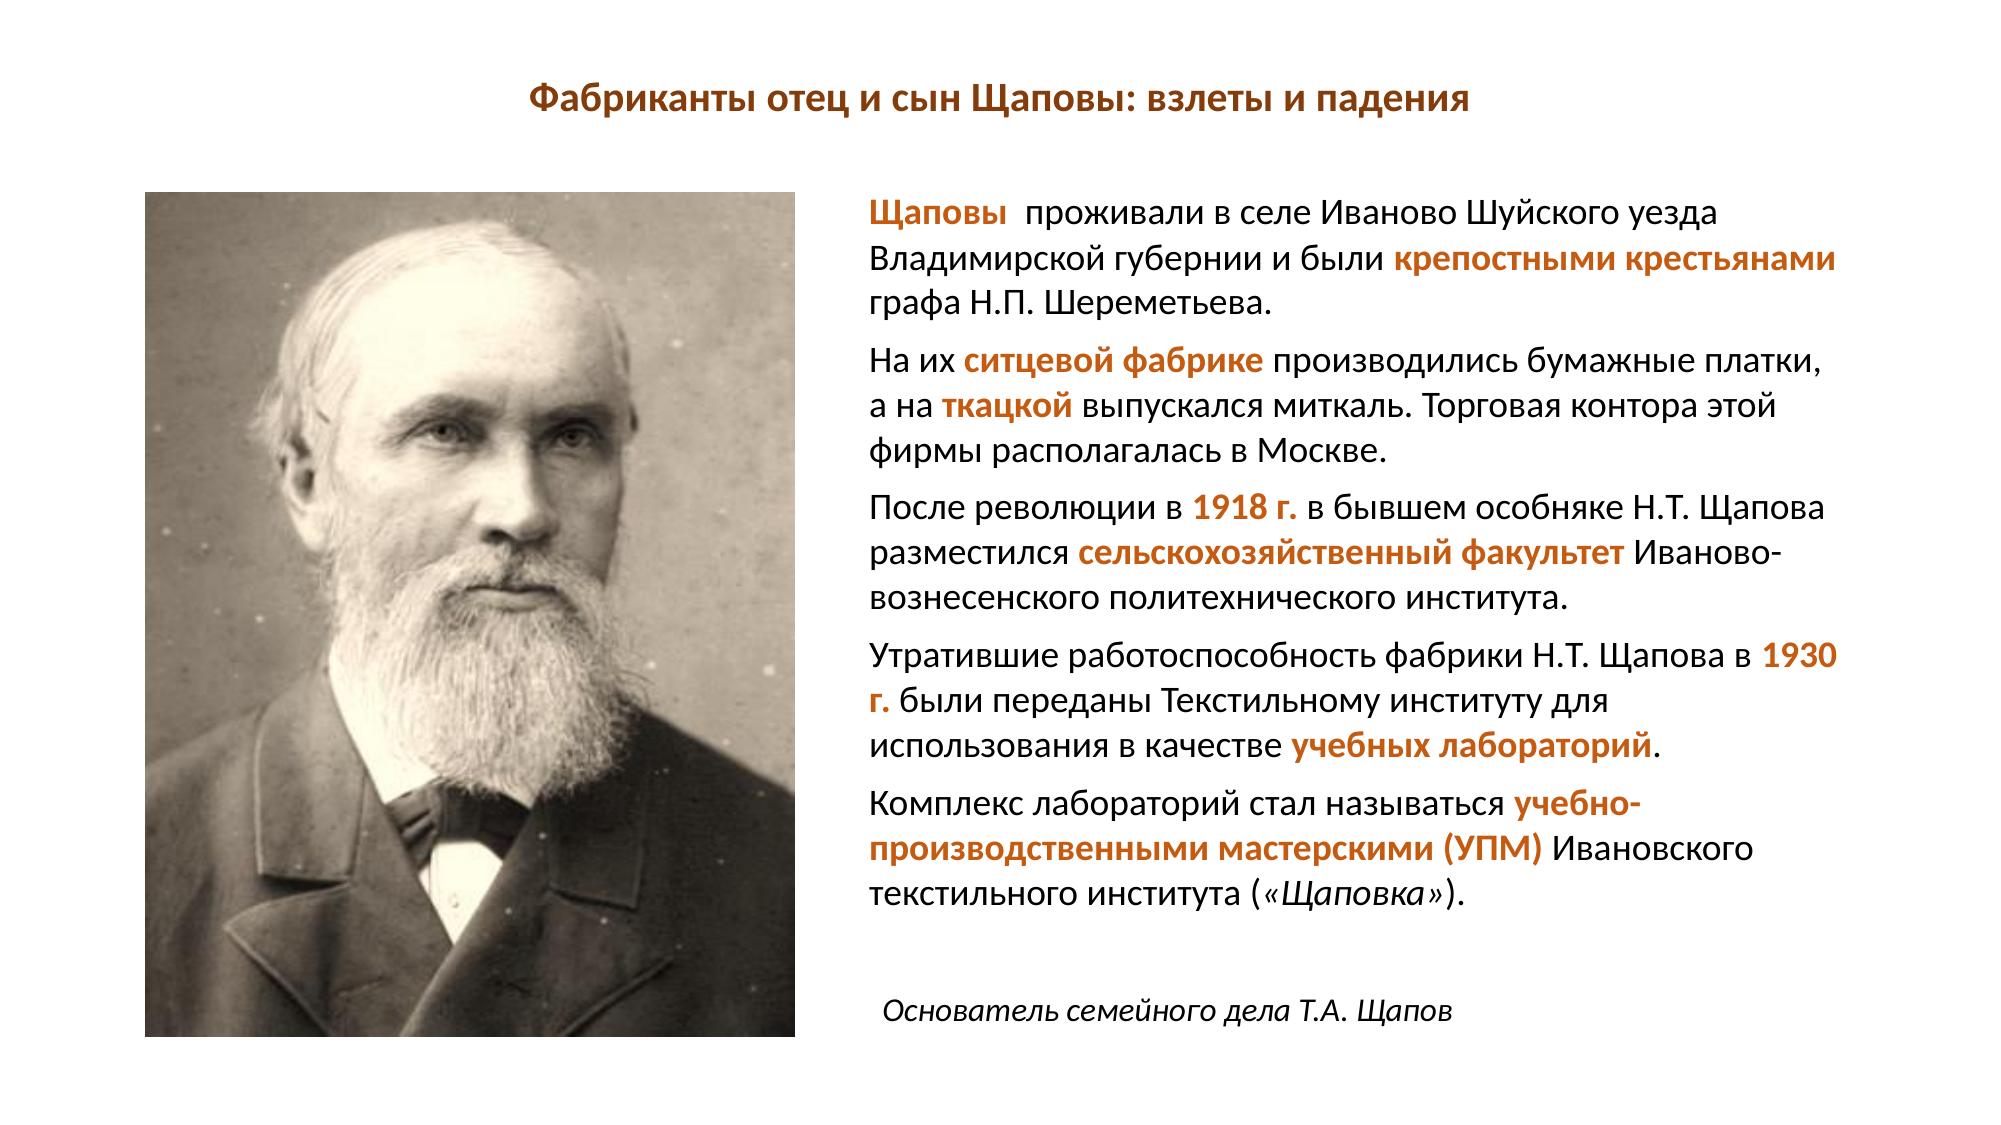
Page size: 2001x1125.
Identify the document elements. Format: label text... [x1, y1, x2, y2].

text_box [145, 180, 1855, 1037]
text_box Фабриканты отец и сын Щаповы: взлеты и падения [323, 62, 1677, 128]
